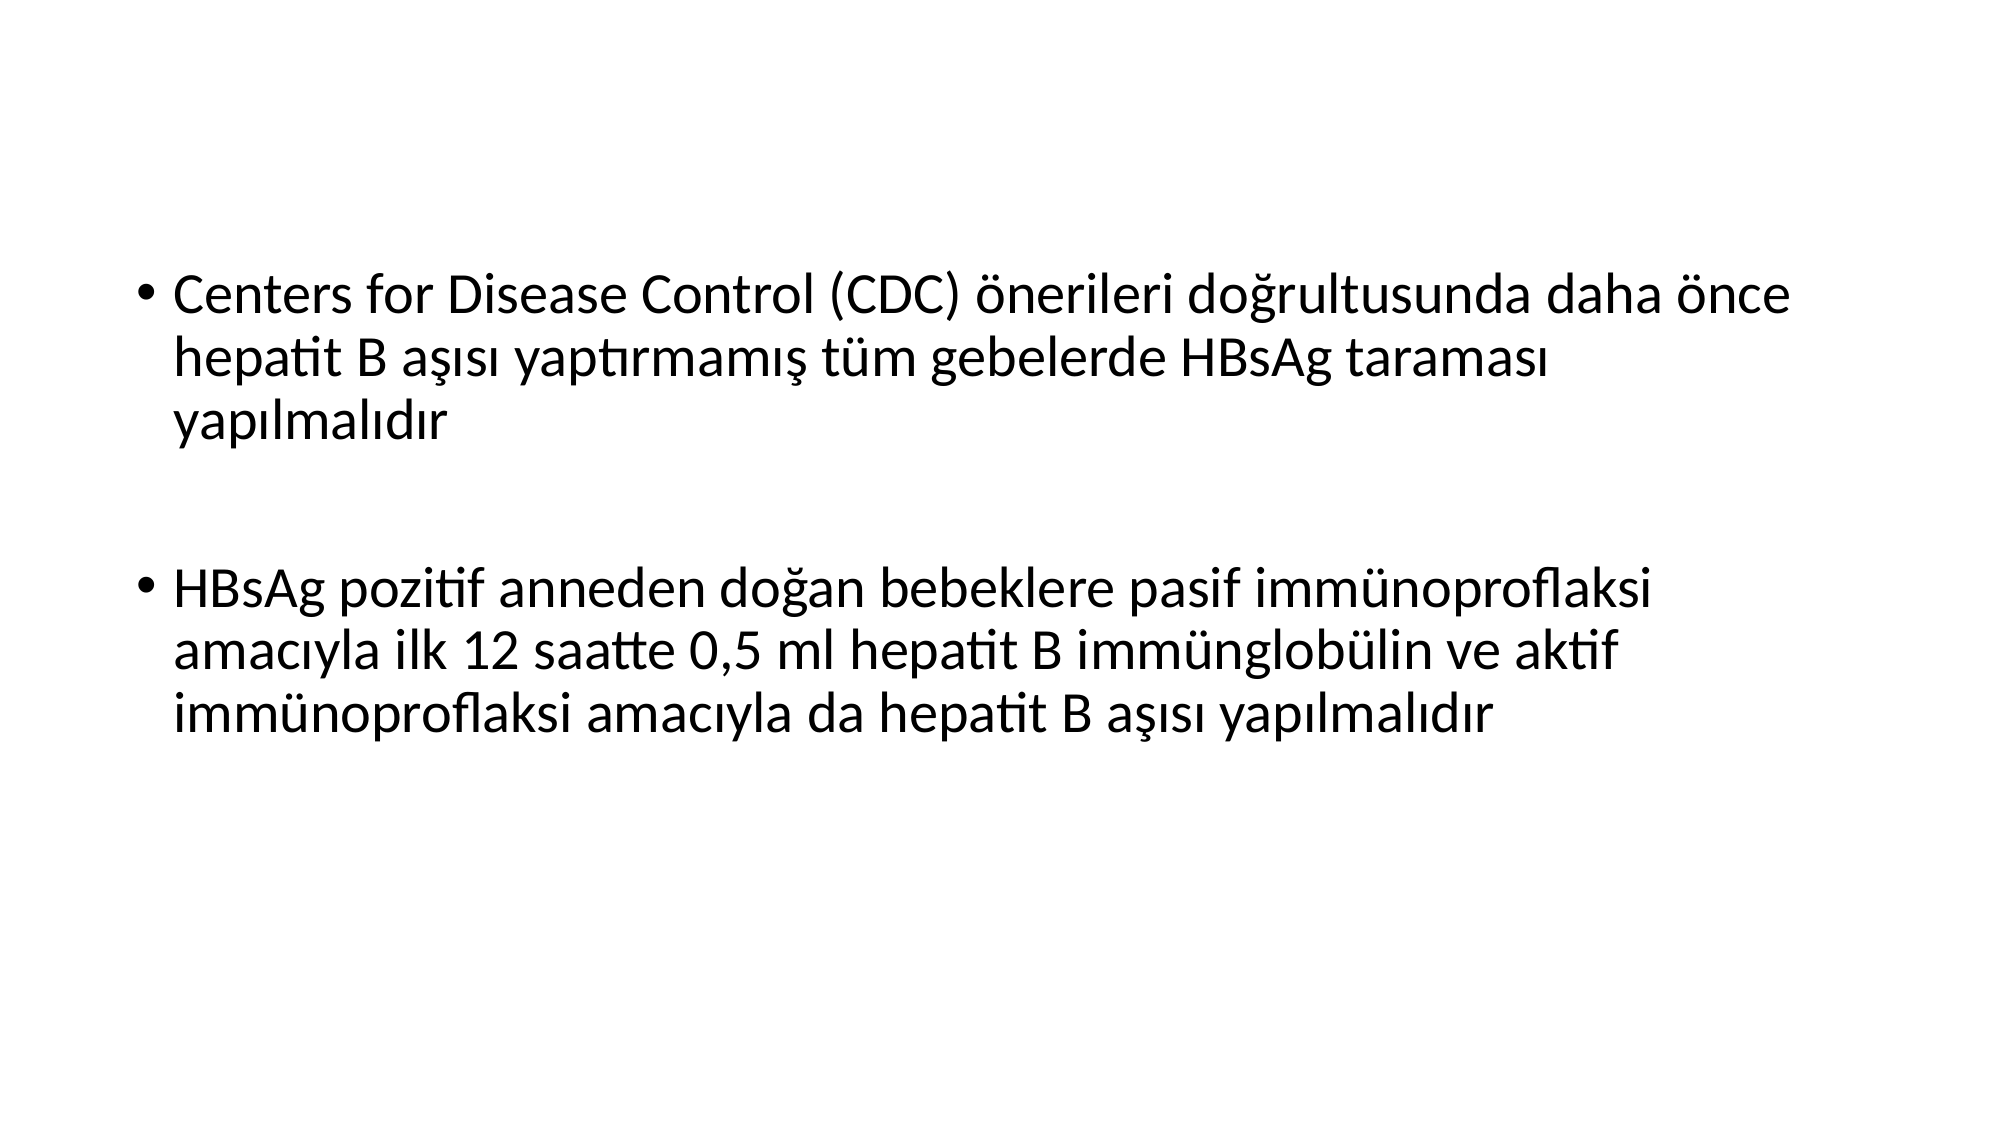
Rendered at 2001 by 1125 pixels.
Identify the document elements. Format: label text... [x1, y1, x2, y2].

list Centers for Disease Control (CDC) önerileri doğrultusunda daha önce hepatit B aşısı yaptırmamış tüm gebelerde HBsAg taraması yapılmalıdır HBsAg pozitif anneden doğan bebeklere pasif immünoproflaksi amacıyla ilk 12 saatte 0,5 ml hepatit B immünglobülin ve aktif immünoproflaksi amacıyla da hepatit B aşısı yapılmalıdır [121, 255, 1847, 970]
